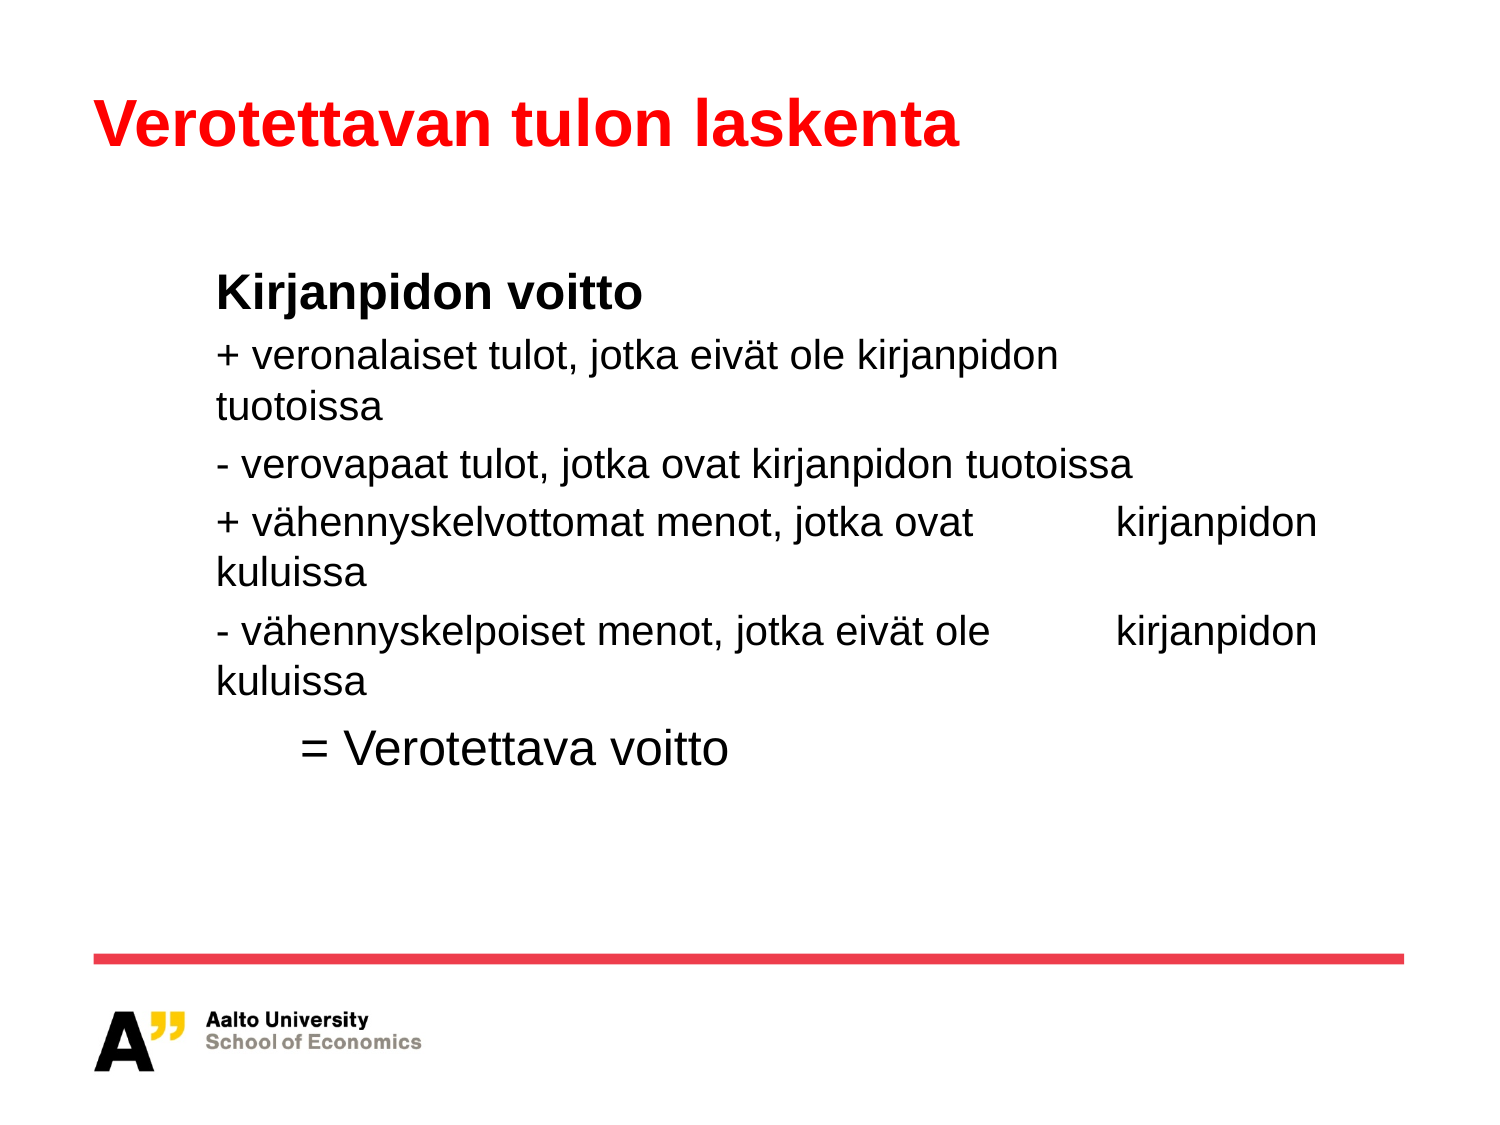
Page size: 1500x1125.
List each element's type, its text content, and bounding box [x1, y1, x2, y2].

list Kirjanpidon voitto + veronalaiset tulot, jotka eivät ole kirjanpidon tuotoissa - verovapaat tulot, jotka ovat kirjanpidon tuotoissa + vähennyskelvottomat menot, jotka ovat kirjanpidon kuluissa - vähennyskelpoiset menot, jotka eivät ole kirjanpidon kuluissa = Verotettava voitto [93, 259, 1405, 939]
title Verotettavan tulon laskenta [93, 79, 1405, 258]
picture [0, 977, 473, 1125]
